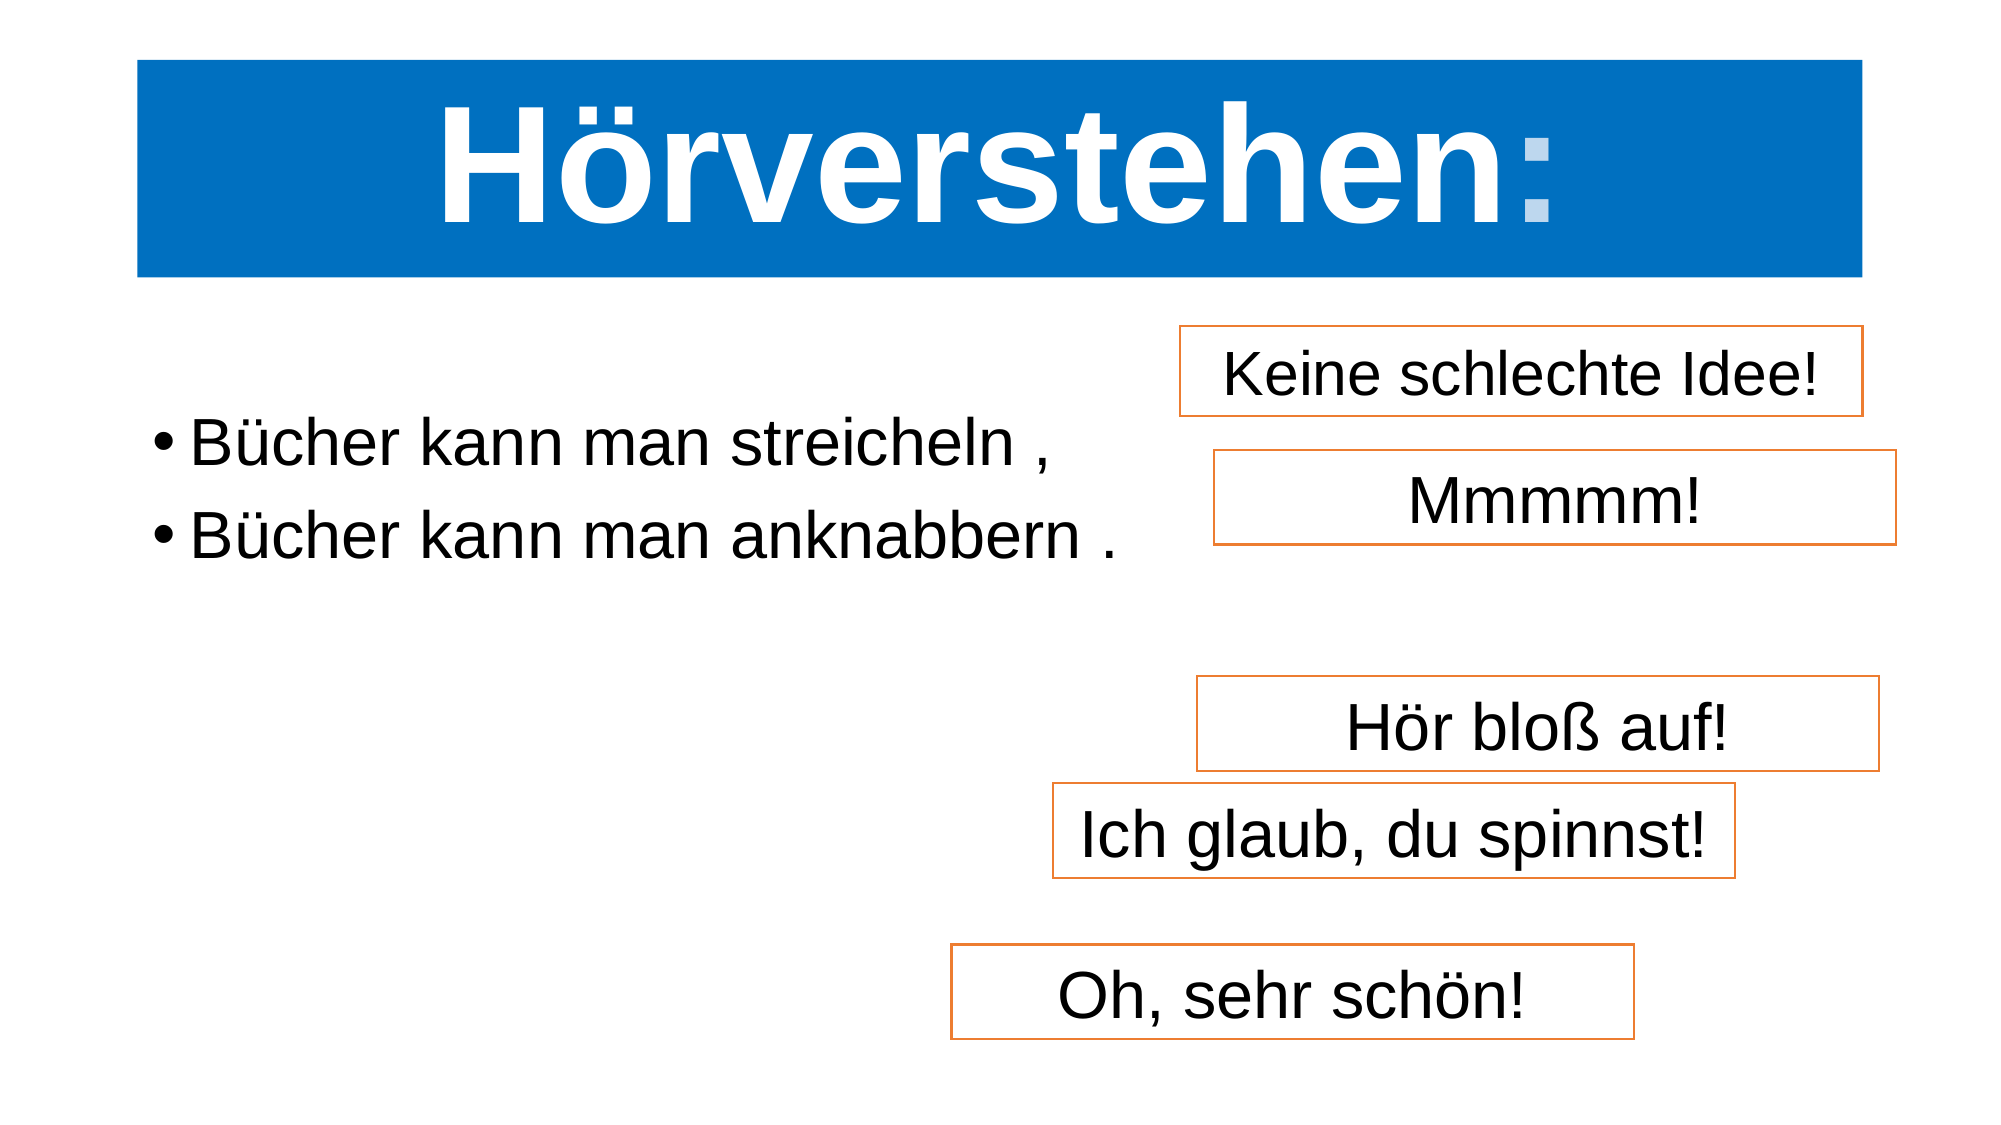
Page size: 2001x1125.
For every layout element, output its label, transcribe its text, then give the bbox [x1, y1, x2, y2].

title Hörverstehen: [137, 59, 1863, 278]
text_box Ich glaub, du spinnst! [1052, 782, 1736, 879]
list Bücher kann man streicheln , Bücher kann man anknabbern . [137, 299, 1863, 1014]
text_box Oh, sehr schön! [950, 943, 1635, 1040]
text_box Keine schlechte Idee! [1179, 325, 1864, 417]
text_box Hör bloß auf! [1196, 675, 1880, 772]
text_box Mmmmm! [1213, 449, 1897, 546]
